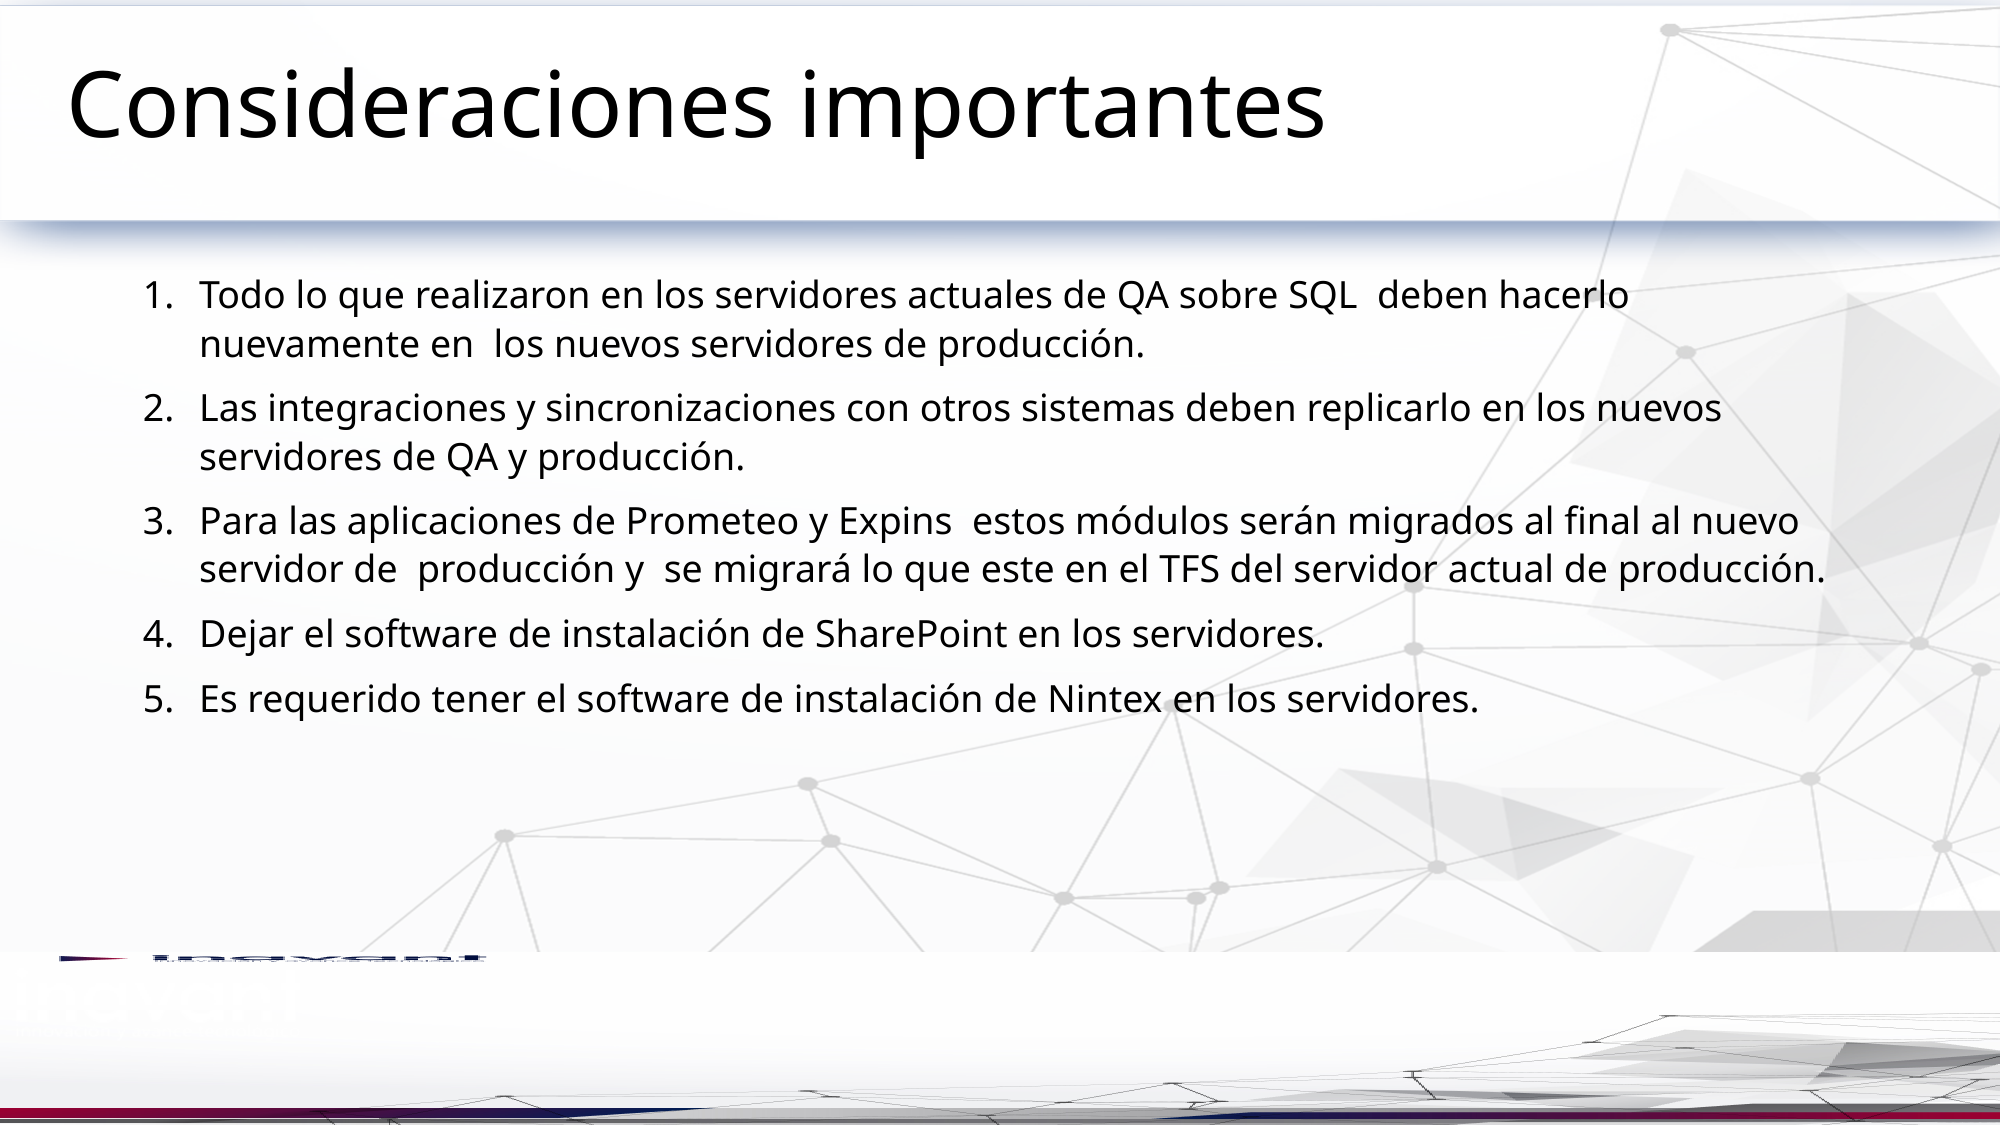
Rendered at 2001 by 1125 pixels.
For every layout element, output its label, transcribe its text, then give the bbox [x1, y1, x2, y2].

picture [1777, 0, 2000, 270]
title Consideraciones importantes [51, 0, 1777, 217]
picture [0, 952, 2000, 1125]
picture [0, 0, 128, 270]
text_box Todo lo que realizaron en los servidores actuales de QA sobre SQL deben hacerlo nuevamente en los nuevos servidores de producción. Las integraciones y sincronizaciones con otros sistemas deben replicarlo en los nuevos servidores de QA y producción. Para las aplicaciones de Prometeo y Expins estos módulos serán migrados al final al nuevo servidor de producción y se migrará lo que este en el TFS del servidor actual de producción. Dejar el software de instalación de SharePoint en los servidores. Es requerido tener el software de instalación de Nintex en los servidores. [128, 216, 1872, 793]
